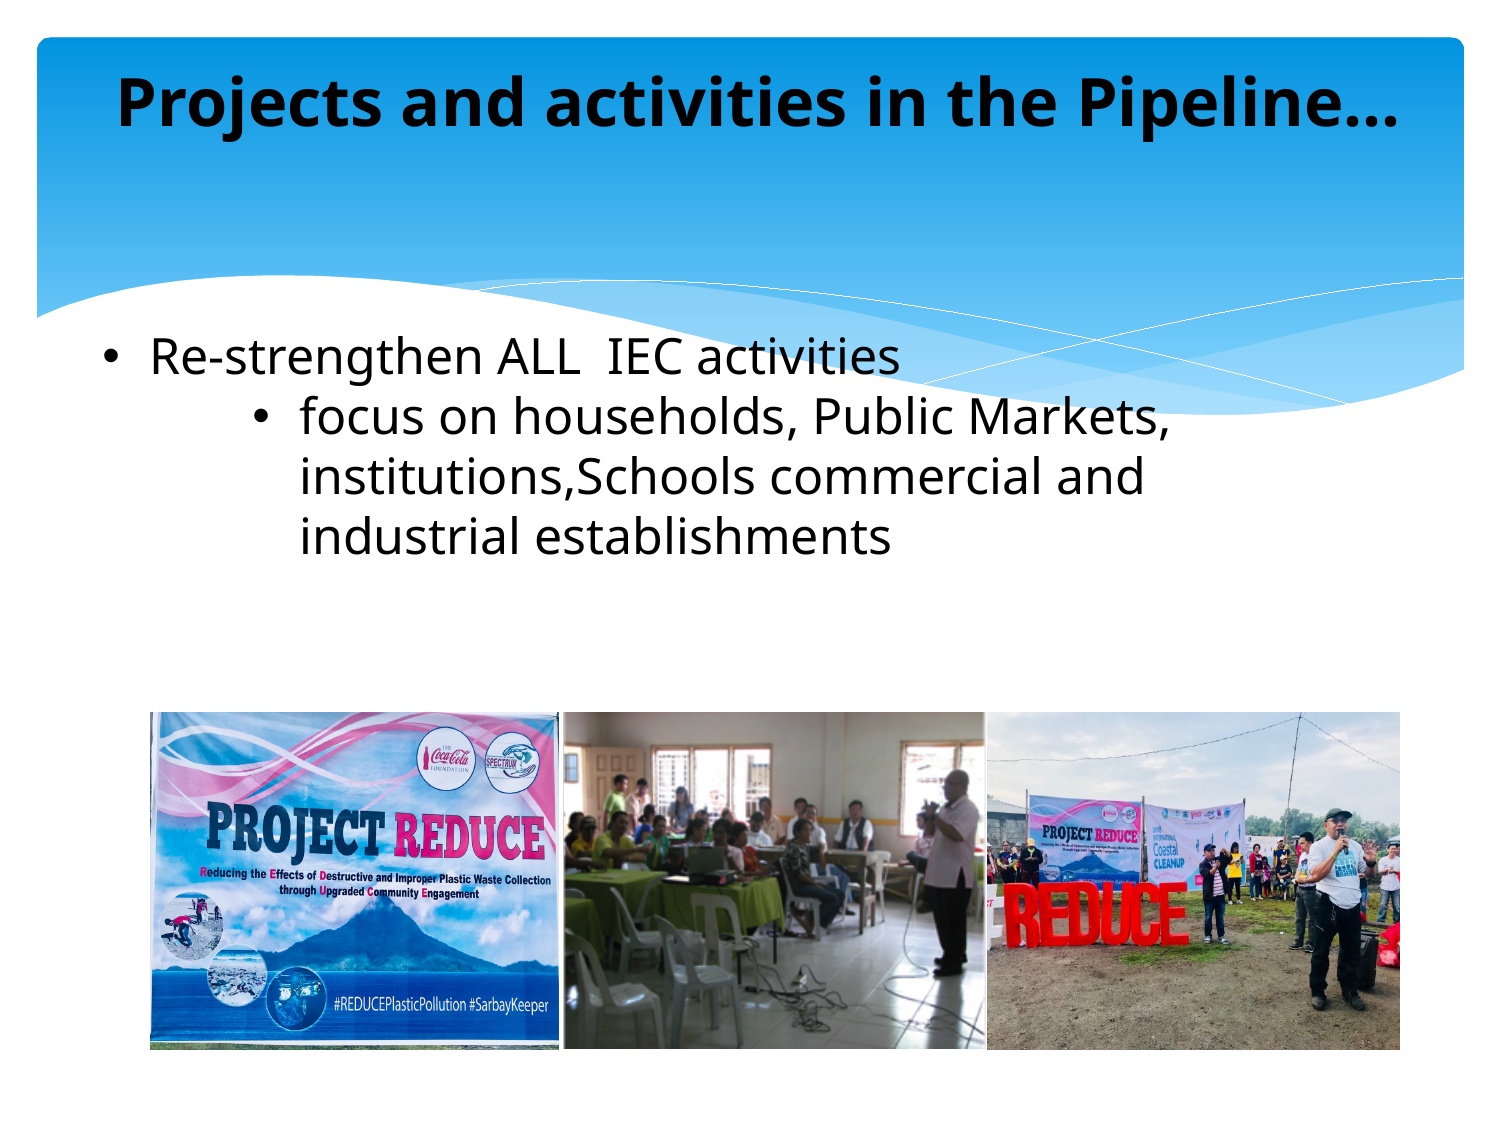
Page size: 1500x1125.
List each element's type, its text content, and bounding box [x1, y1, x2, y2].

text_box Projects and activities in the Pipeline… [70, 30, 1447, 169]
picture [562, 712, 1401, 1051]
picture [149, 712, 559, 1051]
text_box Re-strengthen ALL IEC activities focus on households, Public Markets, institutions,Schools commercial and industrial establishments [87, 317, 1379, 573]
